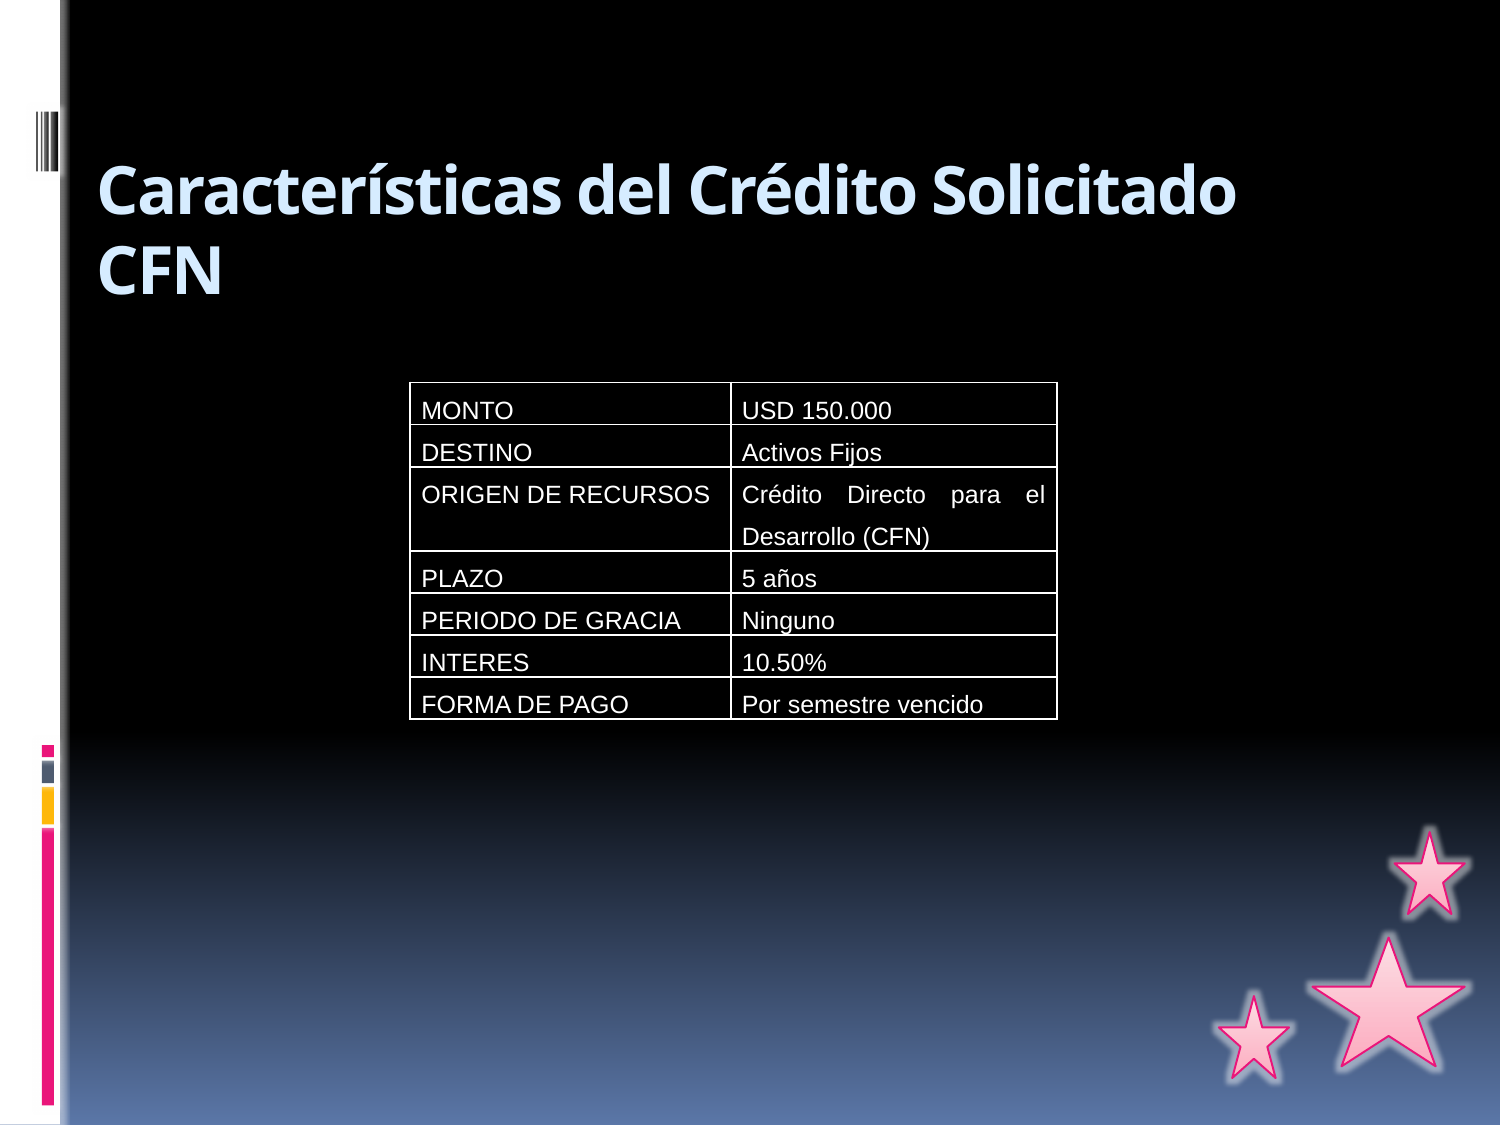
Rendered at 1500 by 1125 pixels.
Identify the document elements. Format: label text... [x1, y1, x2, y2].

table_header USD 150.000 [732, 383, 1056, 424]
text_box [1393, 831, 1466, 915]
table_cell INTERES [411, 636, 730, 676]
table_cell Por semestre vencido [732, 678, 1056, 718]
table_cell PERIODO DE GRACIA [411, 594, 730, 634]
text_box [1311, 936, 1466, 1068]
table_cell DESTINO [411, 425, 730, 466]
table_header MONTO [411, 383, 730, 424]
text_box [1217, 995, 1290, 1079]
table_cell FORMA DE PAGO [411, 678, 730, 718]
title Características del Crédito Solicitado CFN [82, 140, 1307, 329]
table_cell ORIGEN DE RECURSOS [411, 468, 730, 550]
table_cell PLAZO [411, 552, 730, 592]
table_cell 5 años [732, 552, 1056, 592]
table_cell Ninguno [732, 594, 1056, 634]
table_cell Activos Fijos [732, 425, 1056, 466]
table_cell 10.50% [732, 636, 1056, 676]
table_cell Crédito Directo para el Desarrollo (CFN) [732, 468, 1056, 550]
